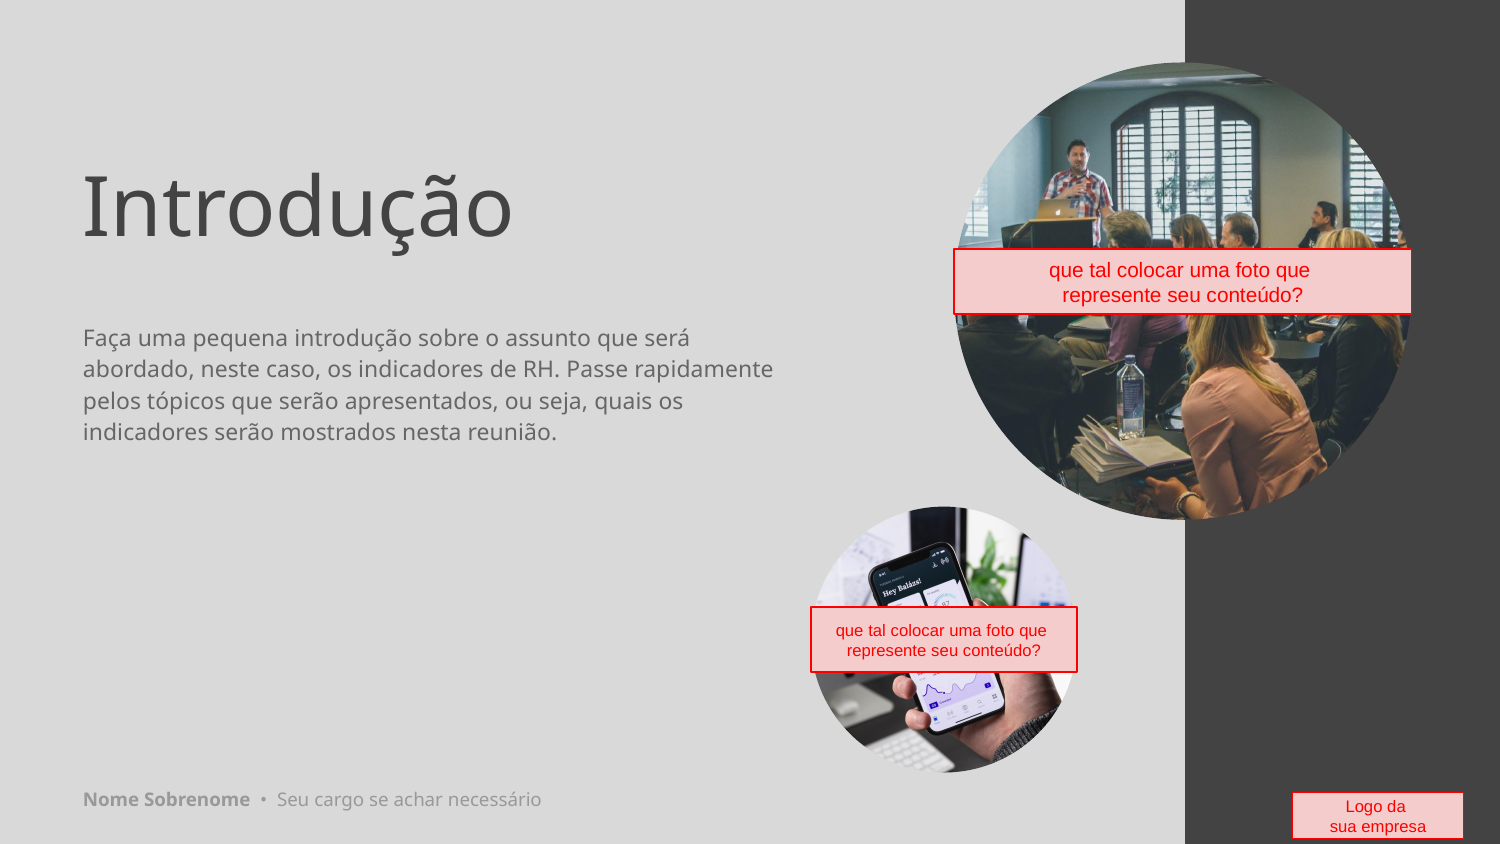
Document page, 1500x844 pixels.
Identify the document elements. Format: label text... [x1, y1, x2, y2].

text_box Faça uma pequena introdução sobre o assunto que será abordado, neste caso, os indicadores de RH. Passe rapidamente pelos tópicos que serão apresentados, ou seja, quais os indicadores serão mostrados nesta reunião. [67, 304, 791, 507]
text_box Nome Sobrenome • Seu cargo se achar necessário [67, 772, 1010, 819]
text_box Introdução [67, 149, 730, 280]
picture [810, 62, 1412, 773]
text_box Logo da sua empresa [1292, 792, 1464, 839]
text_box [1186, 0, 1500, 844]
